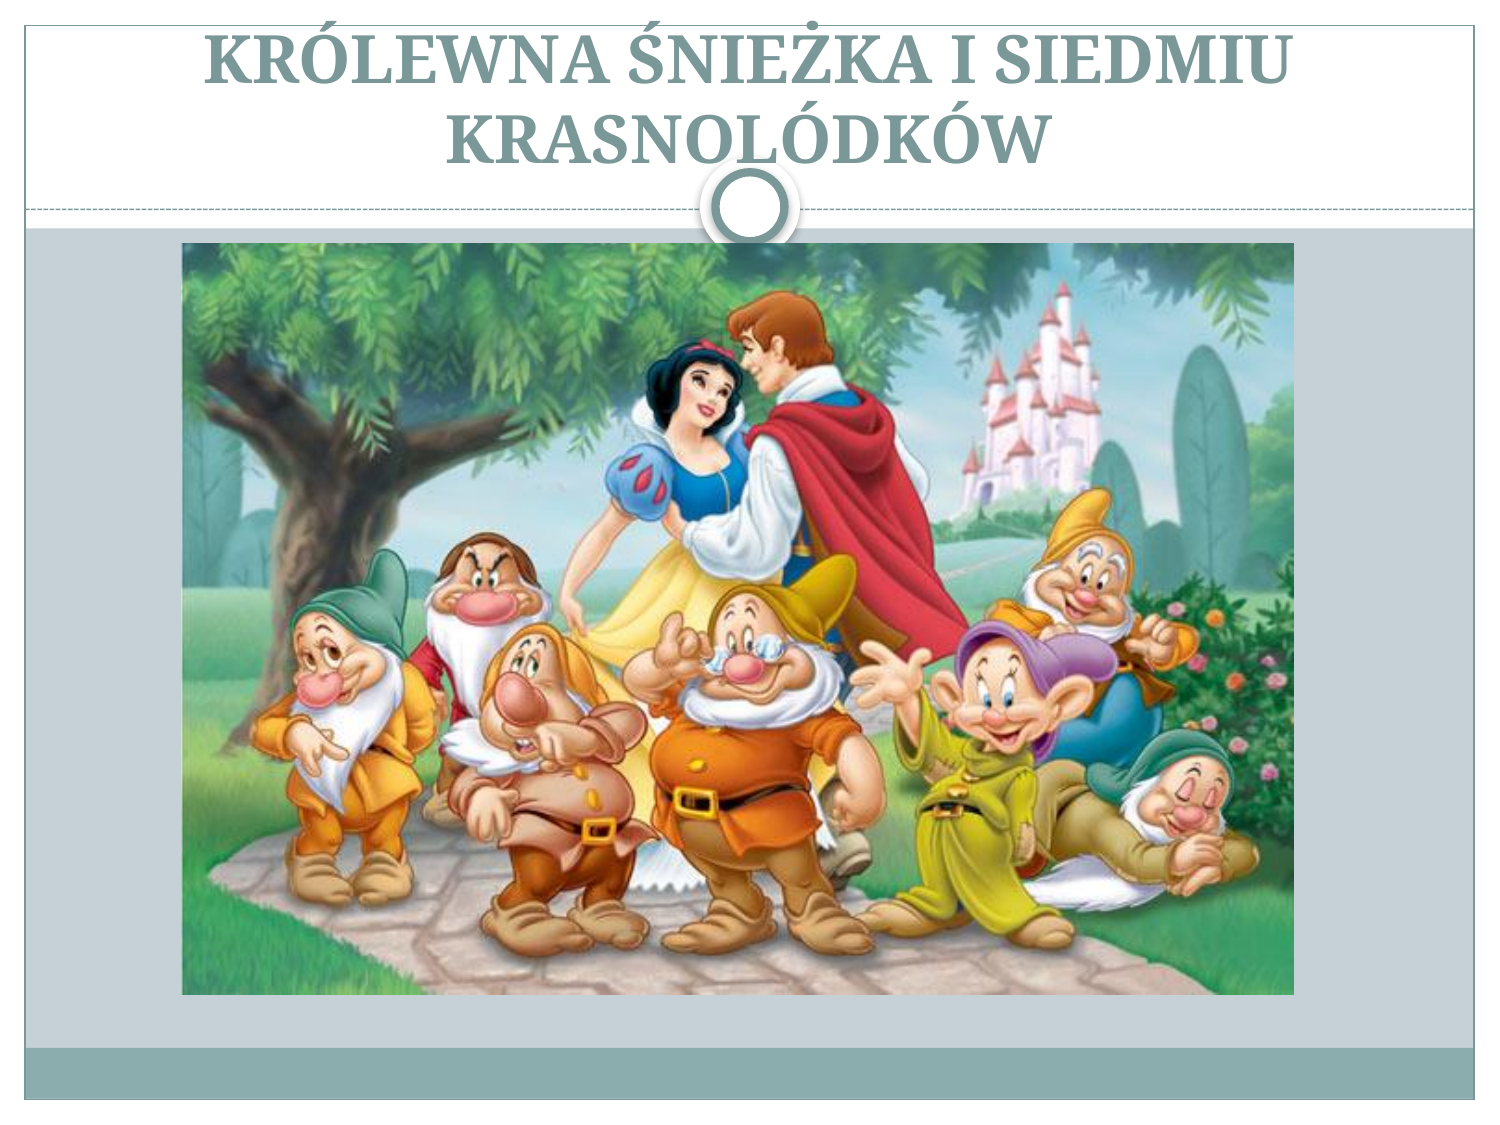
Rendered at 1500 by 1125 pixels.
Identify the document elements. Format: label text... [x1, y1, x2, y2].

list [180, 243, 1294, 995]
title KRÓLEWNA ŚNIEŻKA I SIEDMIU KRASNOLÓDKÓW [49, 37, 1450, 185]
